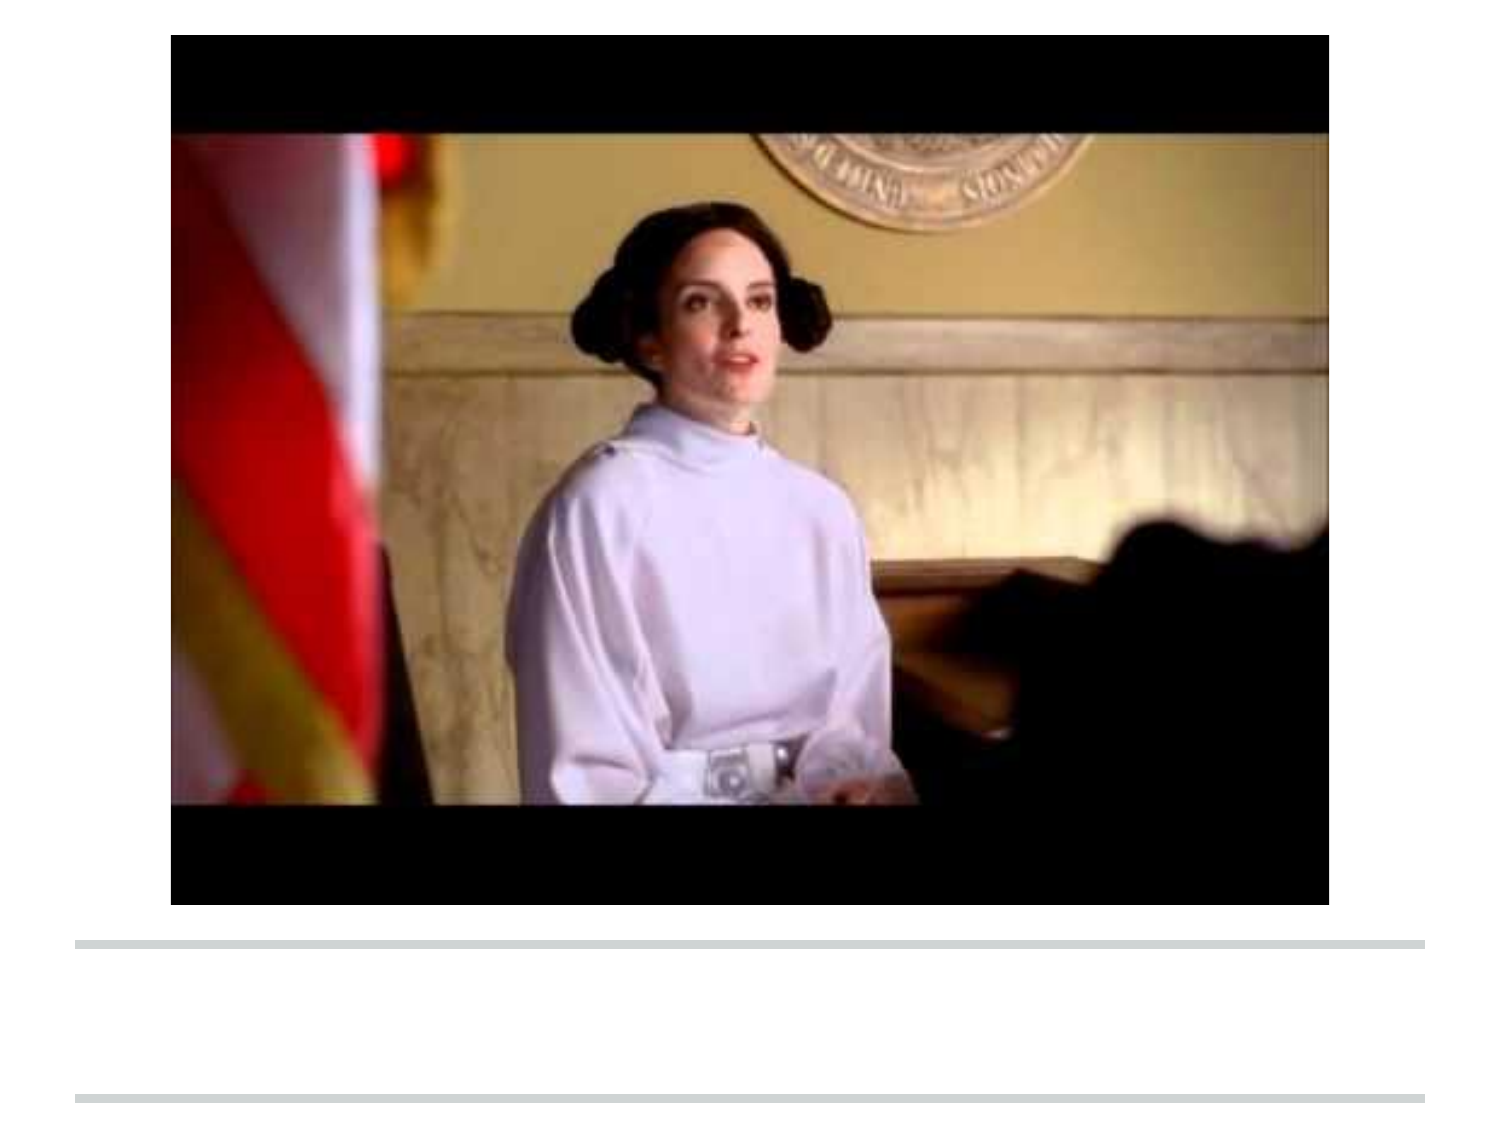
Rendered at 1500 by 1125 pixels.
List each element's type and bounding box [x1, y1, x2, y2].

text_box [170, 35, 1330, 905]
